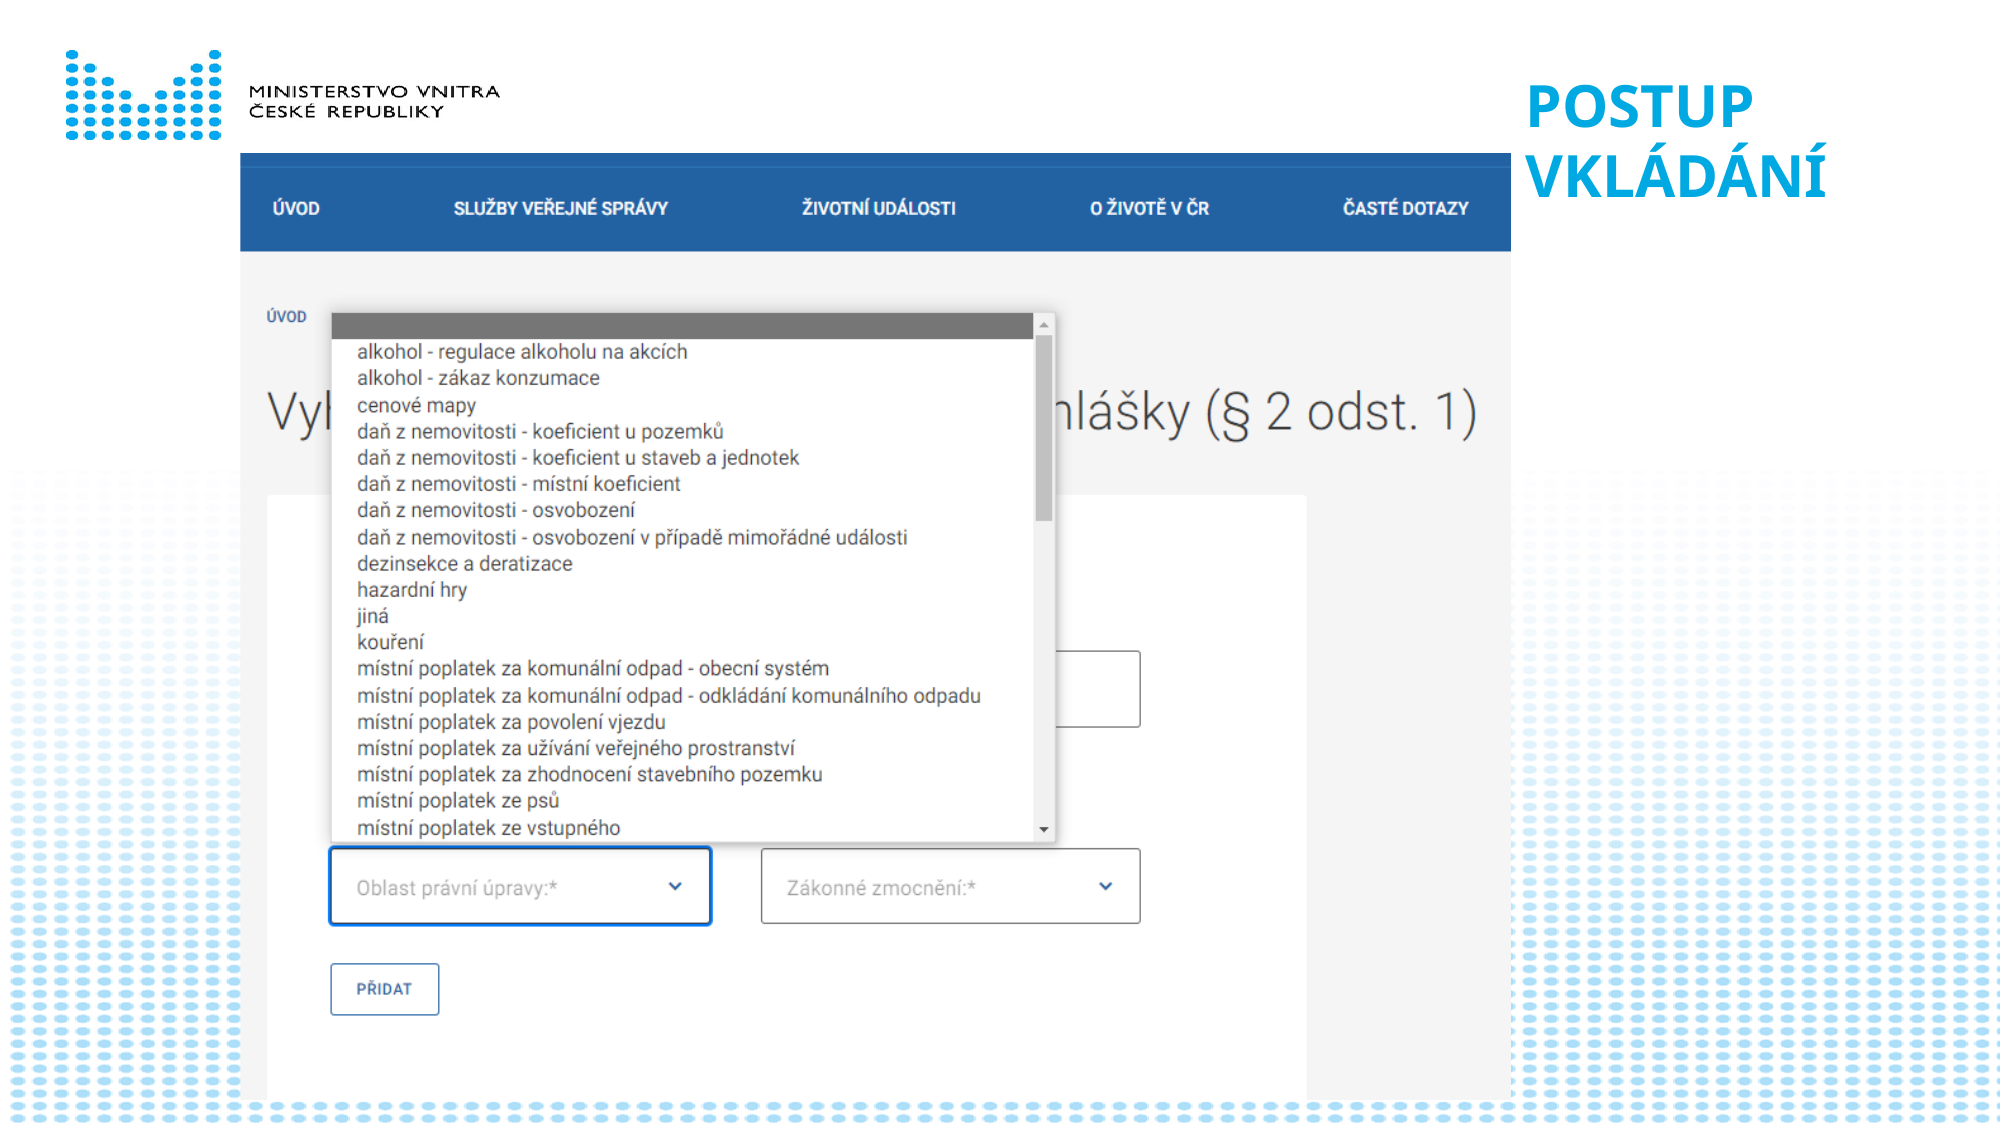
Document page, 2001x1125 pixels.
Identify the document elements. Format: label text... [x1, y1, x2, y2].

title POSTUP VKLÁDÁNÍ [1510, 45, 1900, 233]
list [240, 153, 1512, 1100]
picture [0, 0, 2000, 1125]
